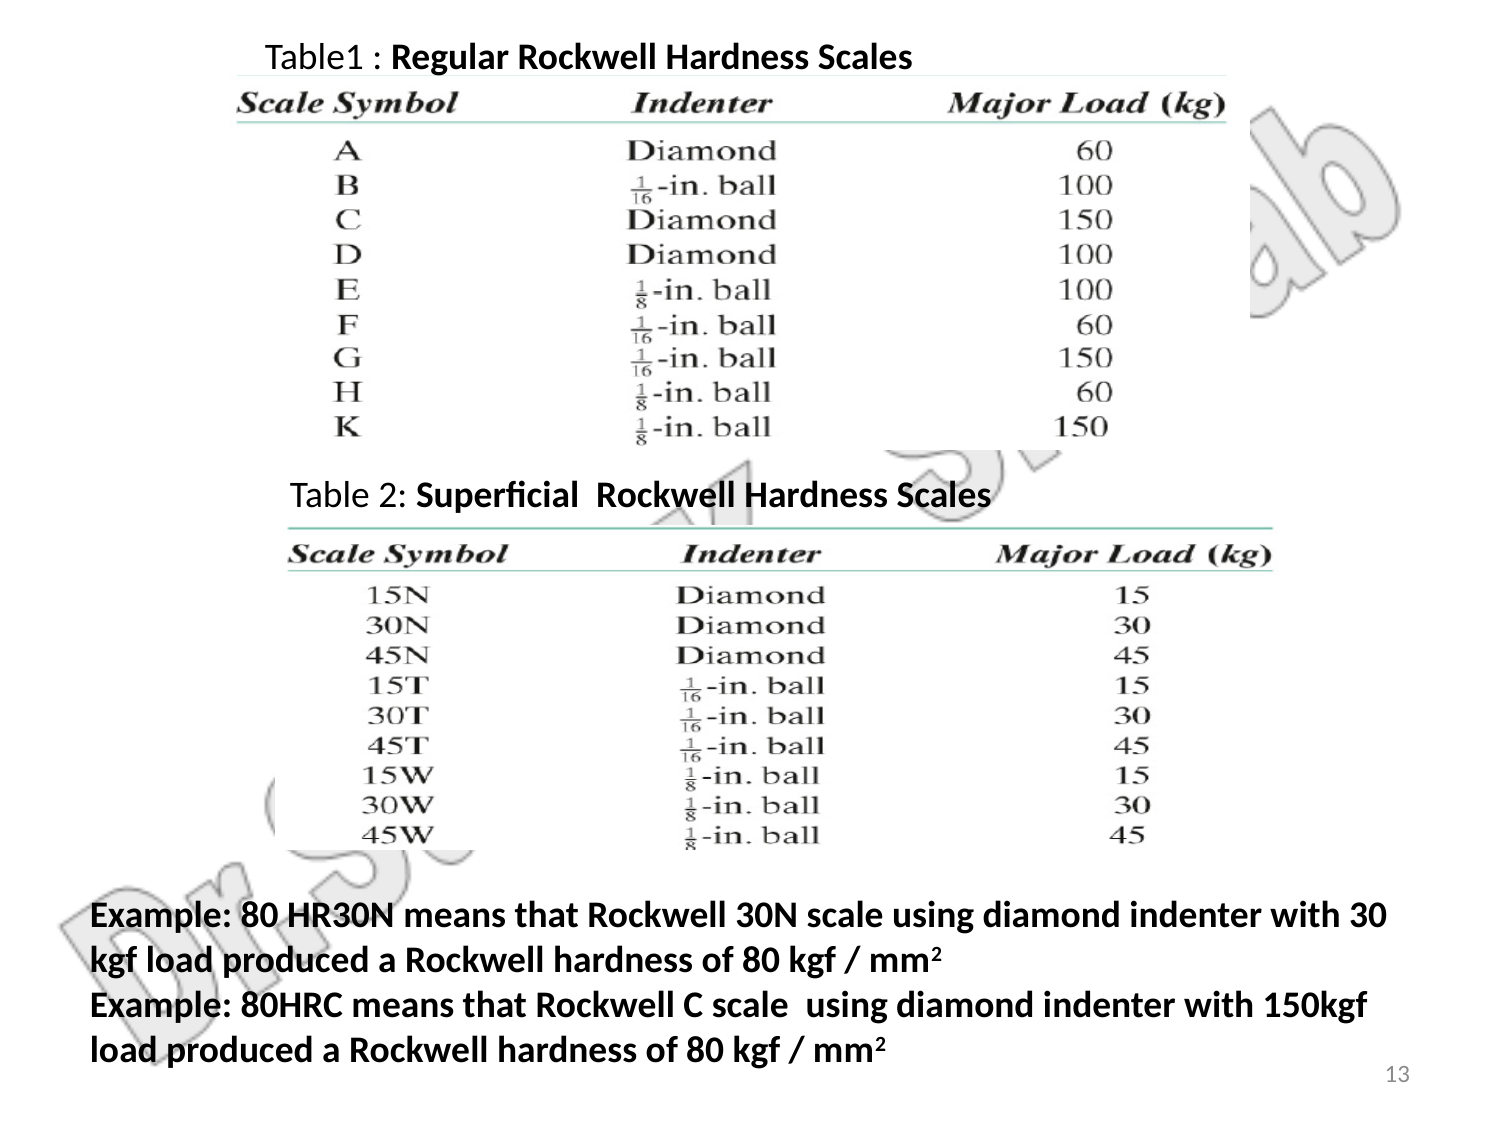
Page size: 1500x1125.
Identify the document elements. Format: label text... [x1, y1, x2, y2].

picture [274, 524, 1288, 851]
picture [224, 74, 1251, 451]
text_box Example: 80 HR30N means that Rockwell 30N scale using diamond indenter with 30 kgf load produced a Rockwell hardness of 80 kgf / mm2 Example: 80HRC means that Rockwell C scale using diamond indenter with 150kgf load produced a Rockwell hardness of 80 kgf / mm2 [74, 882, 1438, 1123]
text_box Table1 : Regular Rockwell Hardness Scales [249, 24, 1250, 74]
text_box Table 2: Superficial Rockwell Hardness Scales [275, 462, 1275, 523]
